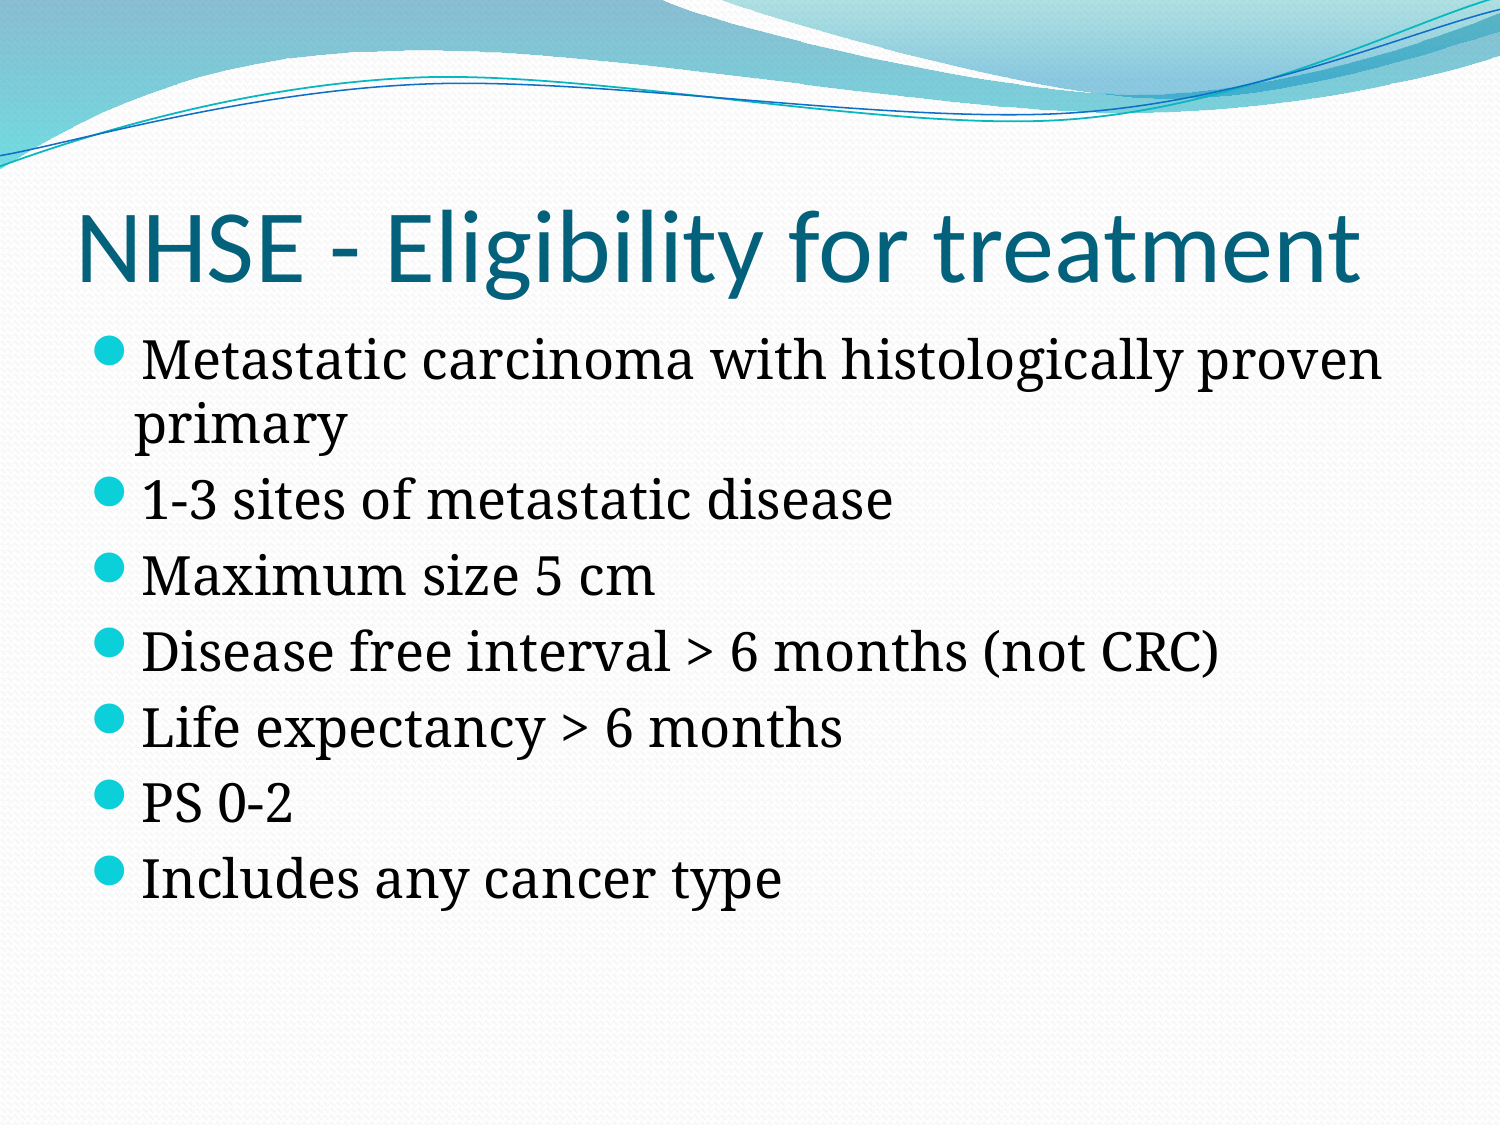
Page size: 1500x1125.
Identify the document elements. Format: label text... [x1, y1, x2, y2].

list Metastatic carcinoma with histologically proven primary 1-3 sites of metastatic disease Maximum size 5 cm Disease free interval > 6 months (not CRC) Life expectancy > 6 months PS 0-2 Includes any cancer type [74, 317, 1426, 1015]
title NHSE - Eligibility for treatment [74, 115, 1426, 304]
